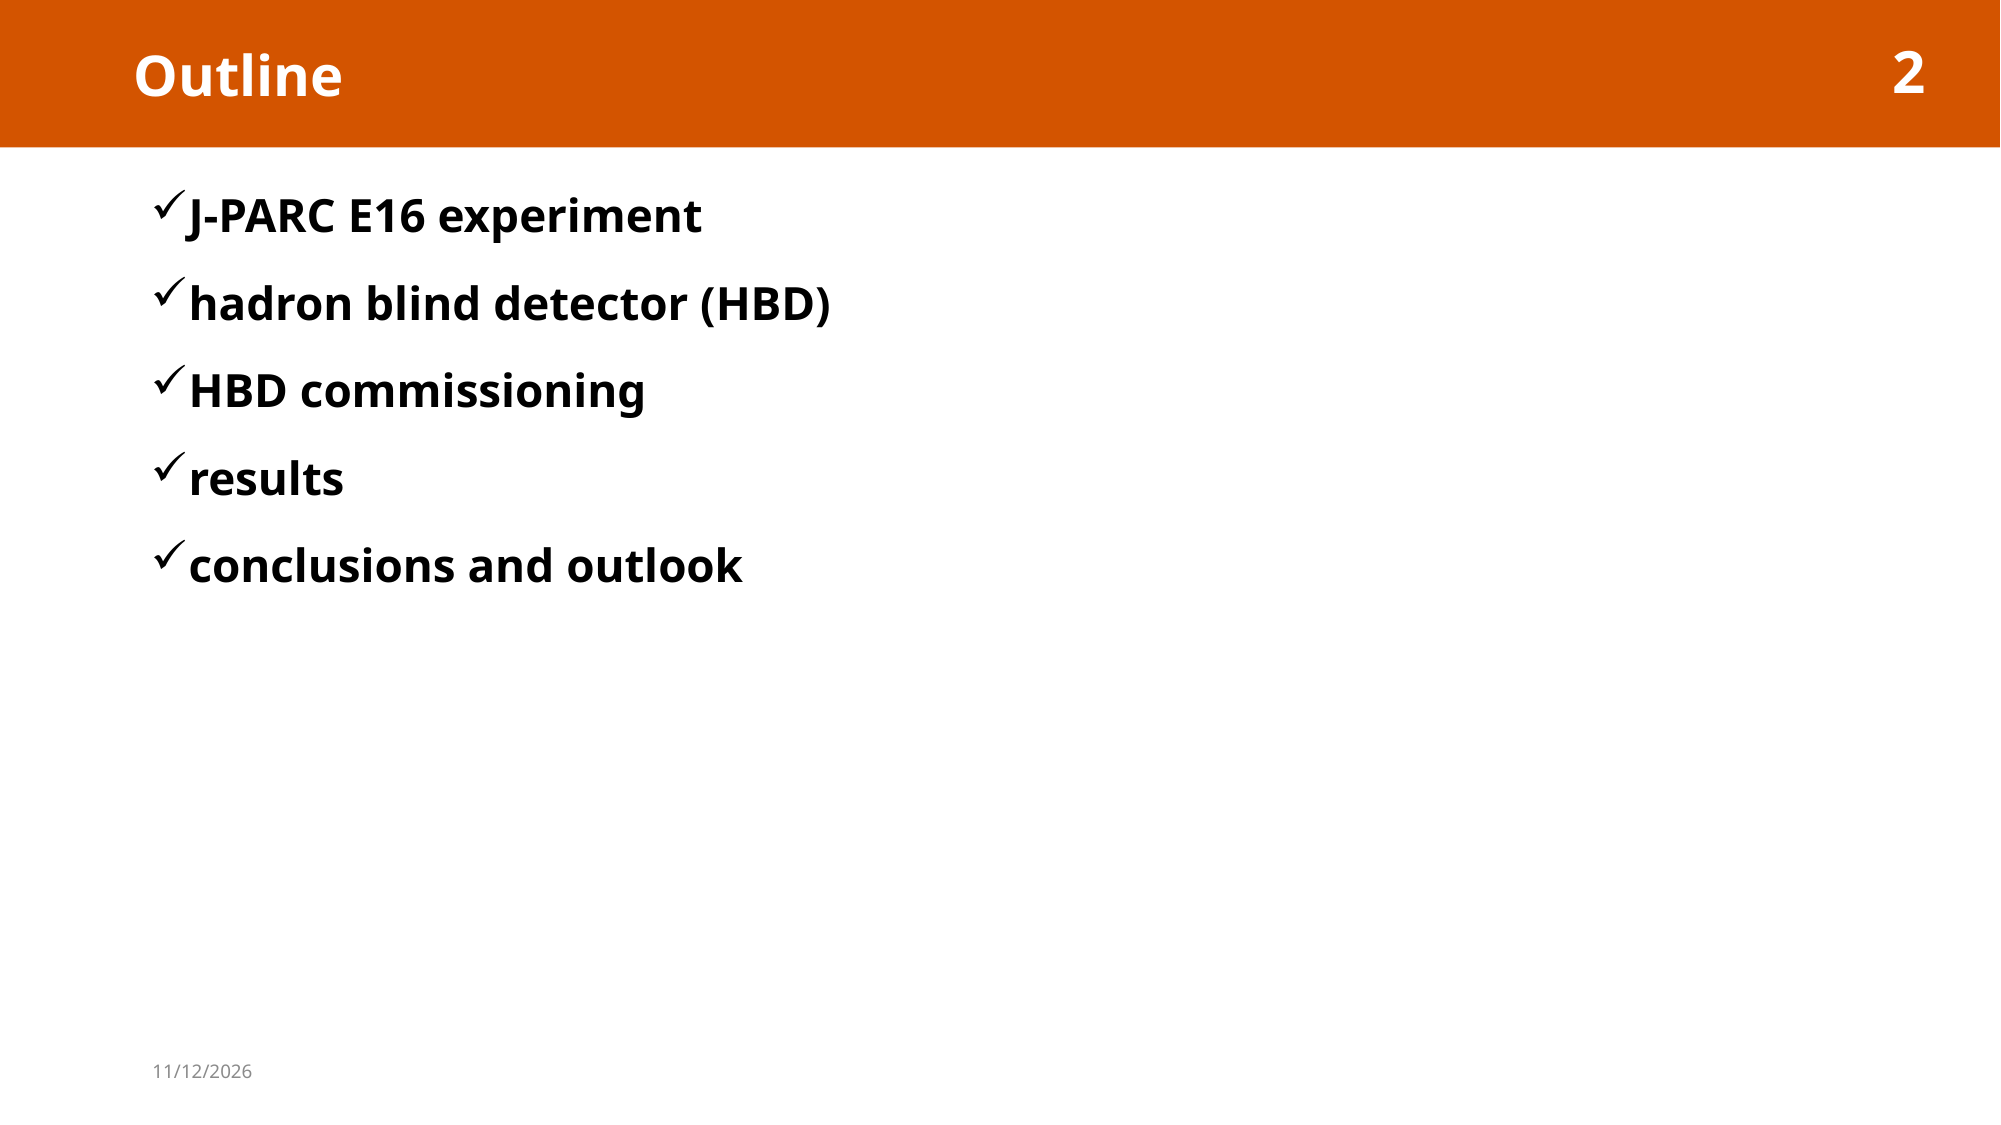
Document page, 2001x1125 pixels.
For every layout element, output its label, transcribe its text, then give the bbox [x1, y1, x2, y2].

list J-PARC E16 experiment hadron blind detector (HBD) HBD commissioning results conclusions and outlook [135, 179, 1865, 1014]
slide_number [137, 1042, 675, 1103]
title Outline [118, 32, 1784, 116]
slide_number 2 [1784, 31, 1942, 118]
